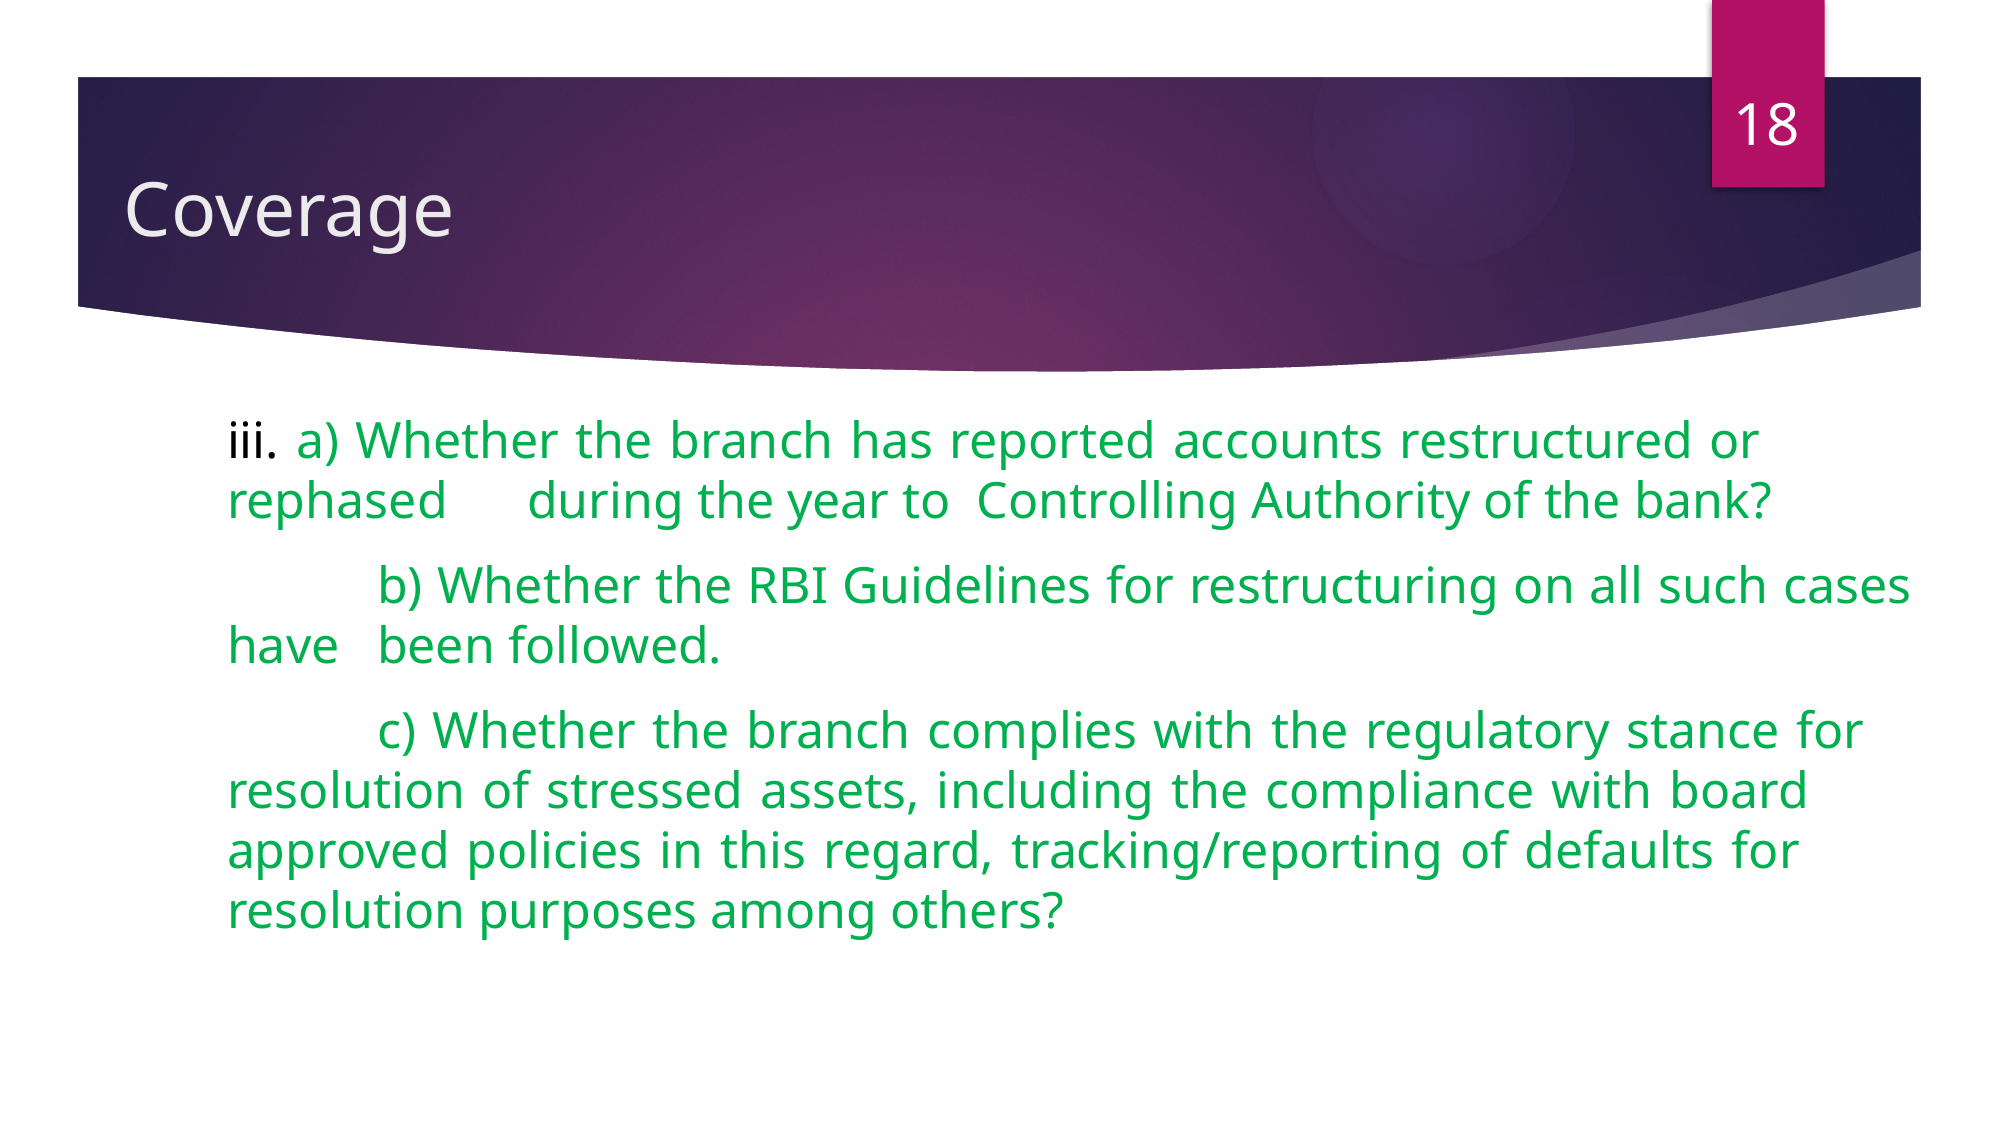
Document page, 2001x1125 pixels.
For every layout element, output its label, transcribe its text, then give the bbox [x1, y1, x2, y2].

slide_number 18 [1698, 48, 1836, 175]
title Coverage [121, 110, 588, 301]
text_box iii. a) Whether the branch has reported accounts restructured or rephased during the year to Controlling Authority of the bank? b) Whether the RBI Guidelines for restructuring on all such cases have been followed. c) Whether the branch complies with the regulatory stance for resolution of stressed assets, including the compliance with board approved policies in this regard, tracking/reporting of defaults for resolution purposes among others? [75, 333, 1913, 1013]
